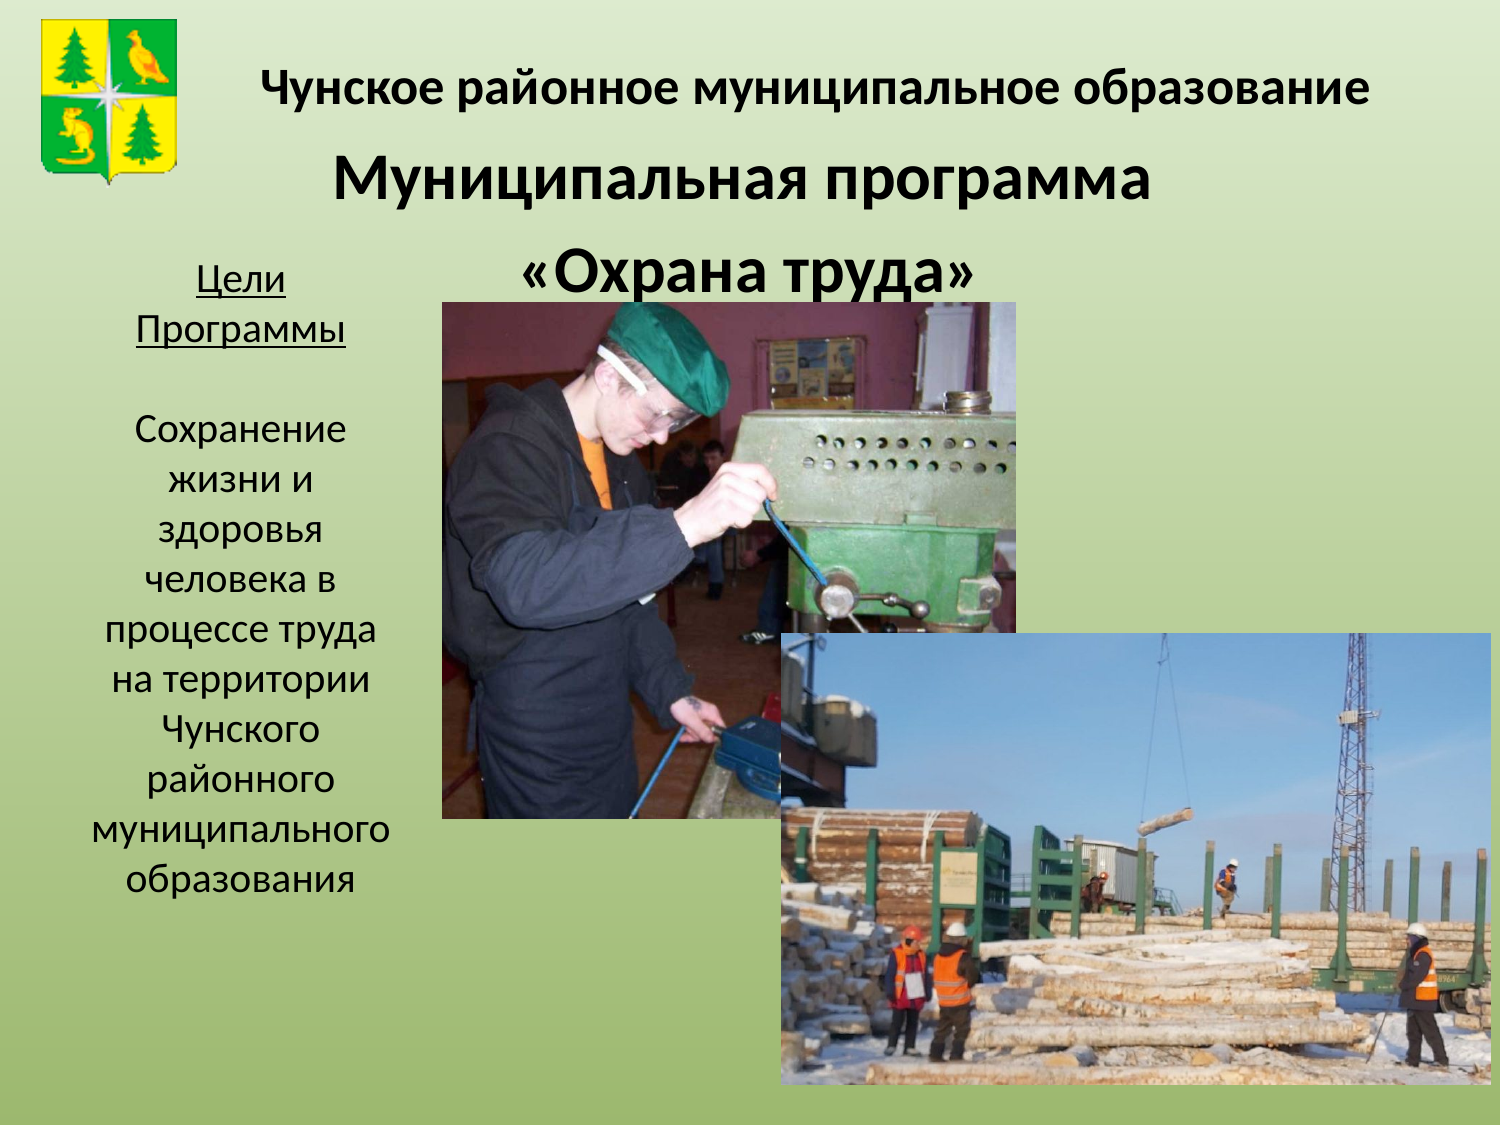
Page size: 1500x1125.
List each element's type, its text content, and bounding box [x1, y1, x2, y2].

list Муниципальная программа «Охрана труда» [0, 125, 1500, 1125]
title Чунское районное муниципальное образование [218, 19, 1425, 125]
picture [41, 18, 178, 189]
text_box Цели Программы Сохранение жизни и здоровья человека в процессе труда на территории Чунского районного муниципального образования [74, 243, 408, 909]
picture [442, 302, 1492, 1085]
